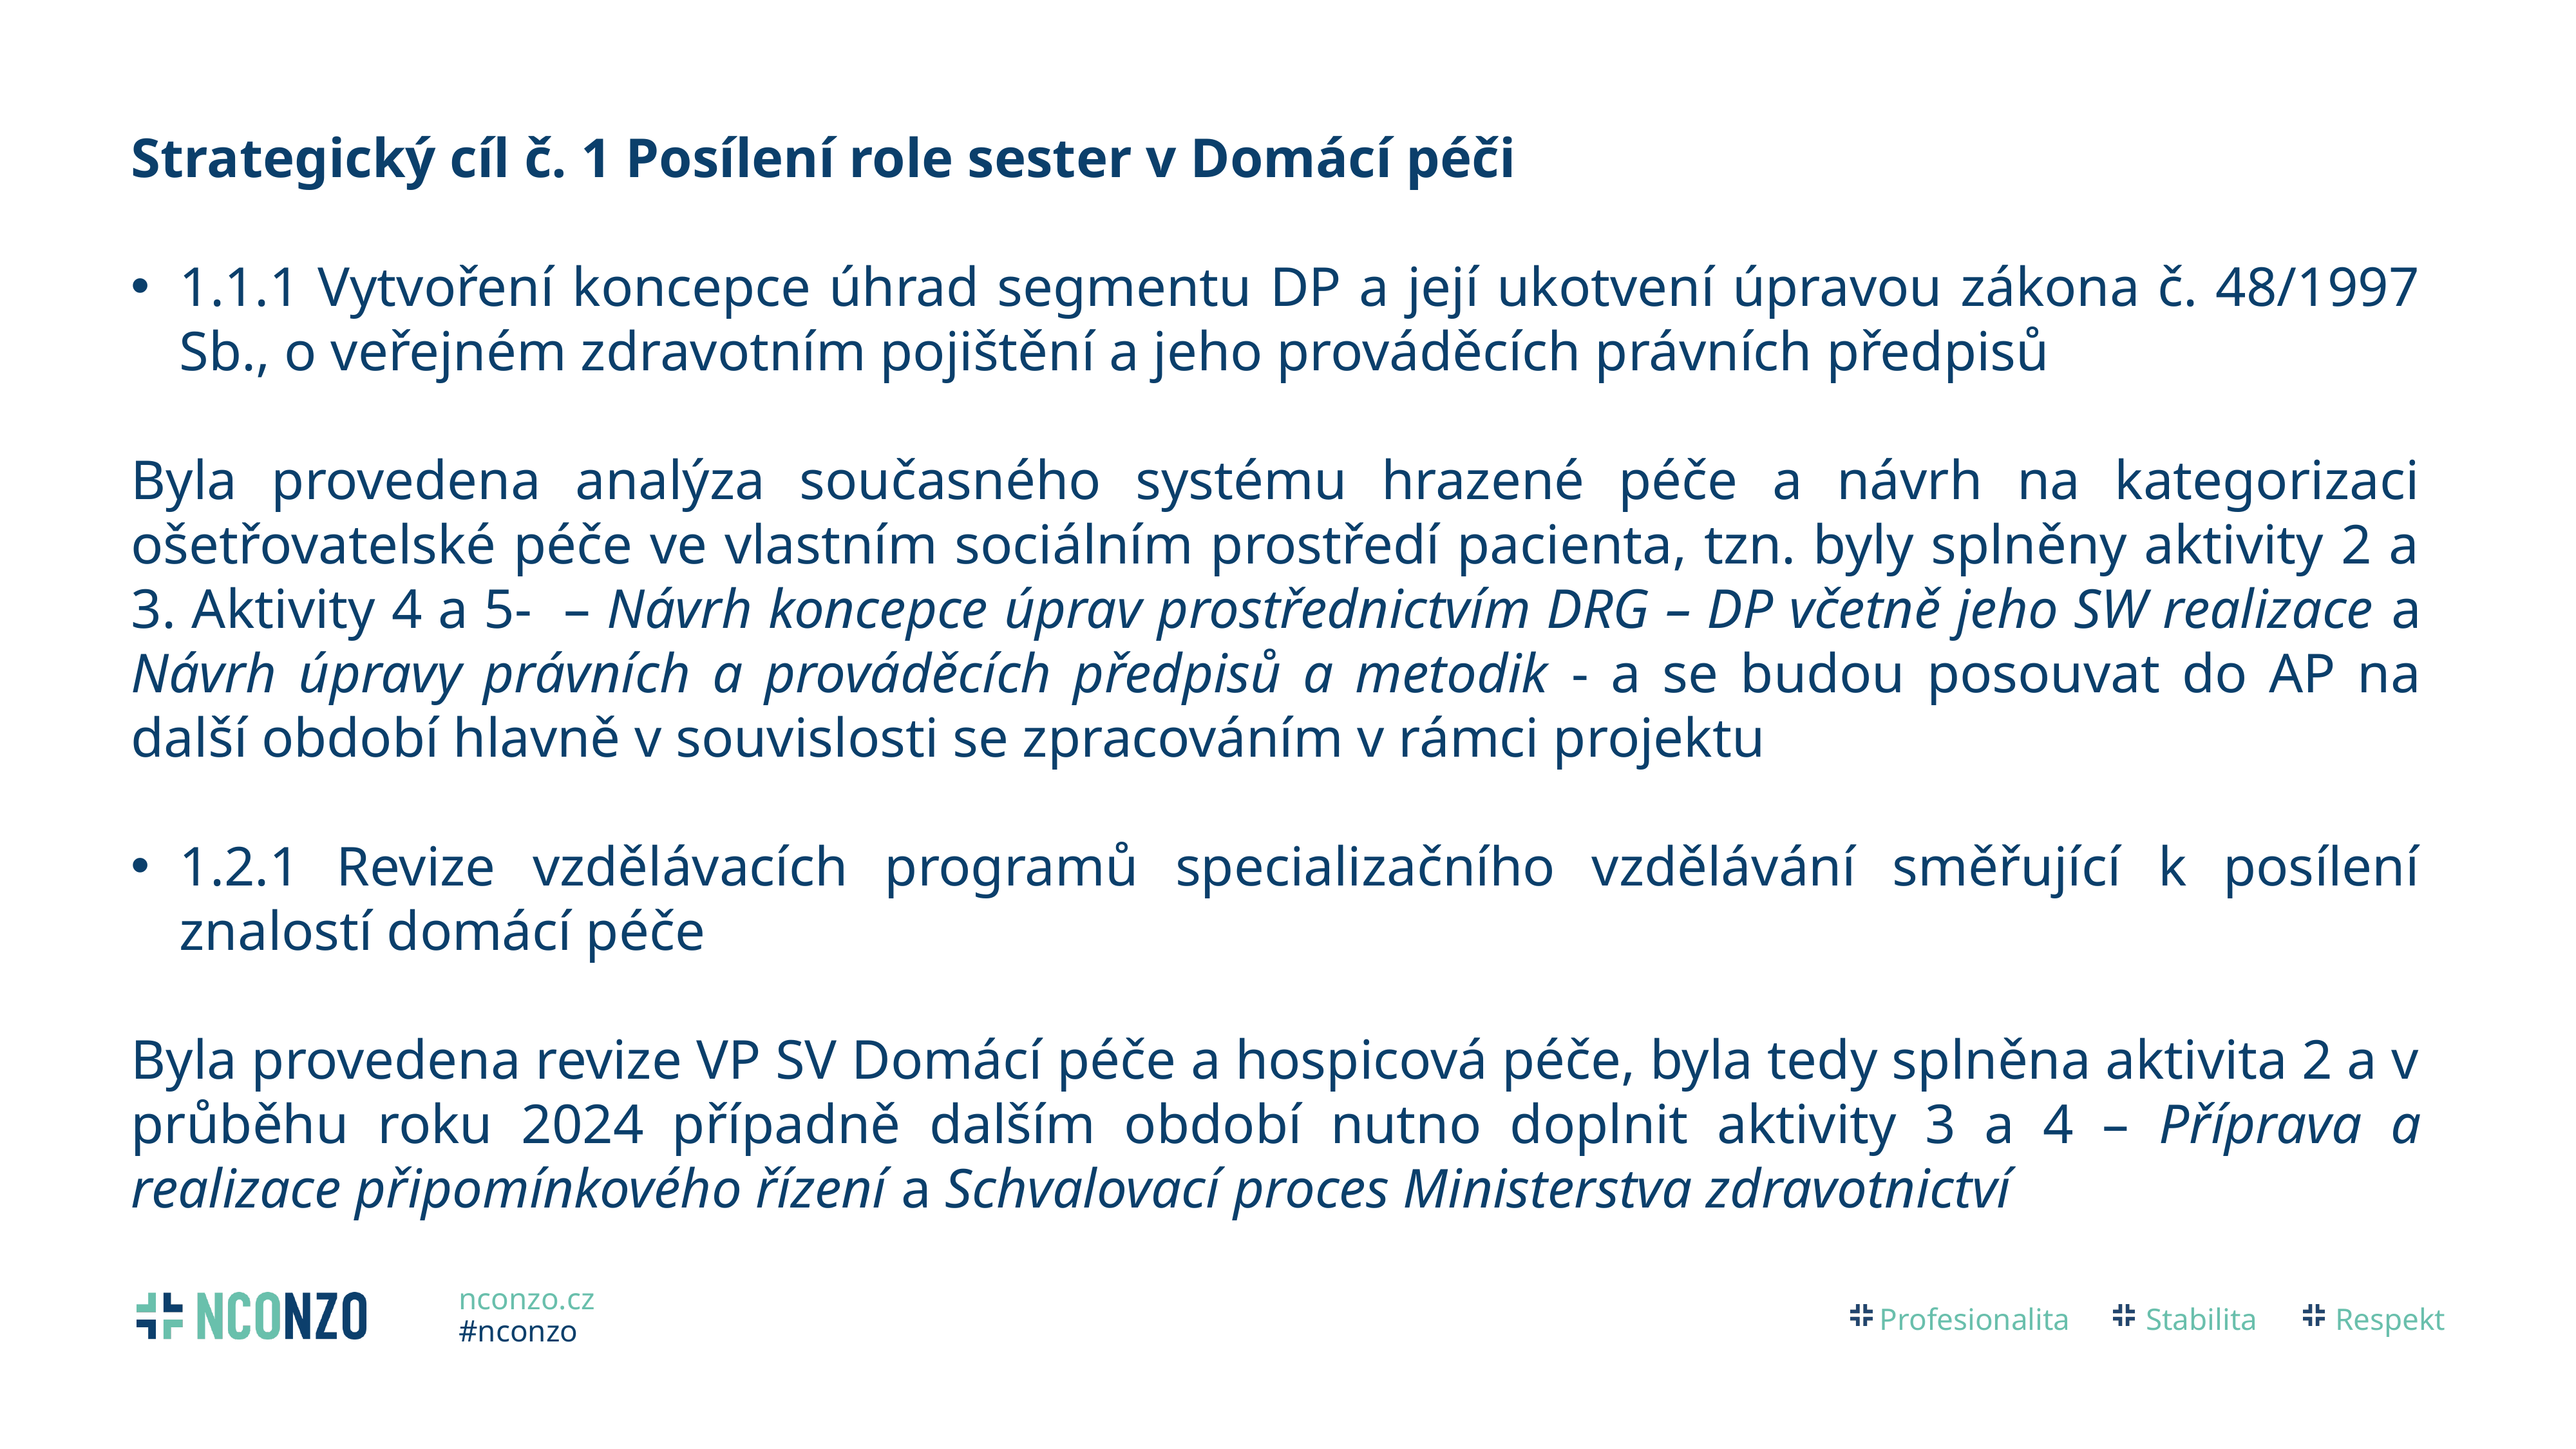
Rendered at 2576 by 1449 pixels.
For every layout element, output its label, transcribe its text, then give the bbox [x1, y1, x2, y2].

text_box Strategický cíl č. 1 Posílení role sester v Domácí péči 1.1.1 Vytvoření koncepce úhrad segmentu DP a její ukotvení úpravou zákona č. 48/1997 Sb., o veřejném zdravotním pojištění a jeho prováděcích právních předpisů Byla provedena analýza současného systému hrazené péče a návrh na kategorizaci ošetřovatelské péče ve vlastním sociálním prostředí pacienta, tzn. byly splněny aktivity 2 a 3. Aktivity 4 a 5- – Návrh koncepce úprav prostřednictvím DRG – DP včetně jeho SW realizace a Návrh úpravy právních a prováděcích předpisů a metodik - a se budou posouvat do AP na další období hlavně v souvislosti se zpracováním v rámci projektu 1.2.1 Revize vzdělávacích programů specializačního vzdělávání směřující k posílení znalostí domácí péče Byla provedena revize VP SV Domácí péče a hospicová péče, byla tedy splněna aktivita 2 a v průběhu roku 2024 případně dalším období nutno doplnit aktivity 3 a 4 – Příprava a realizace připomínkového řízení a Schvalovací proces Ministerstva zdravotnictví [126, 118, 2427, 1449]
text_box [1850, 1298, 2450, 1339]
picture [137, 1292, 366, 1340]
